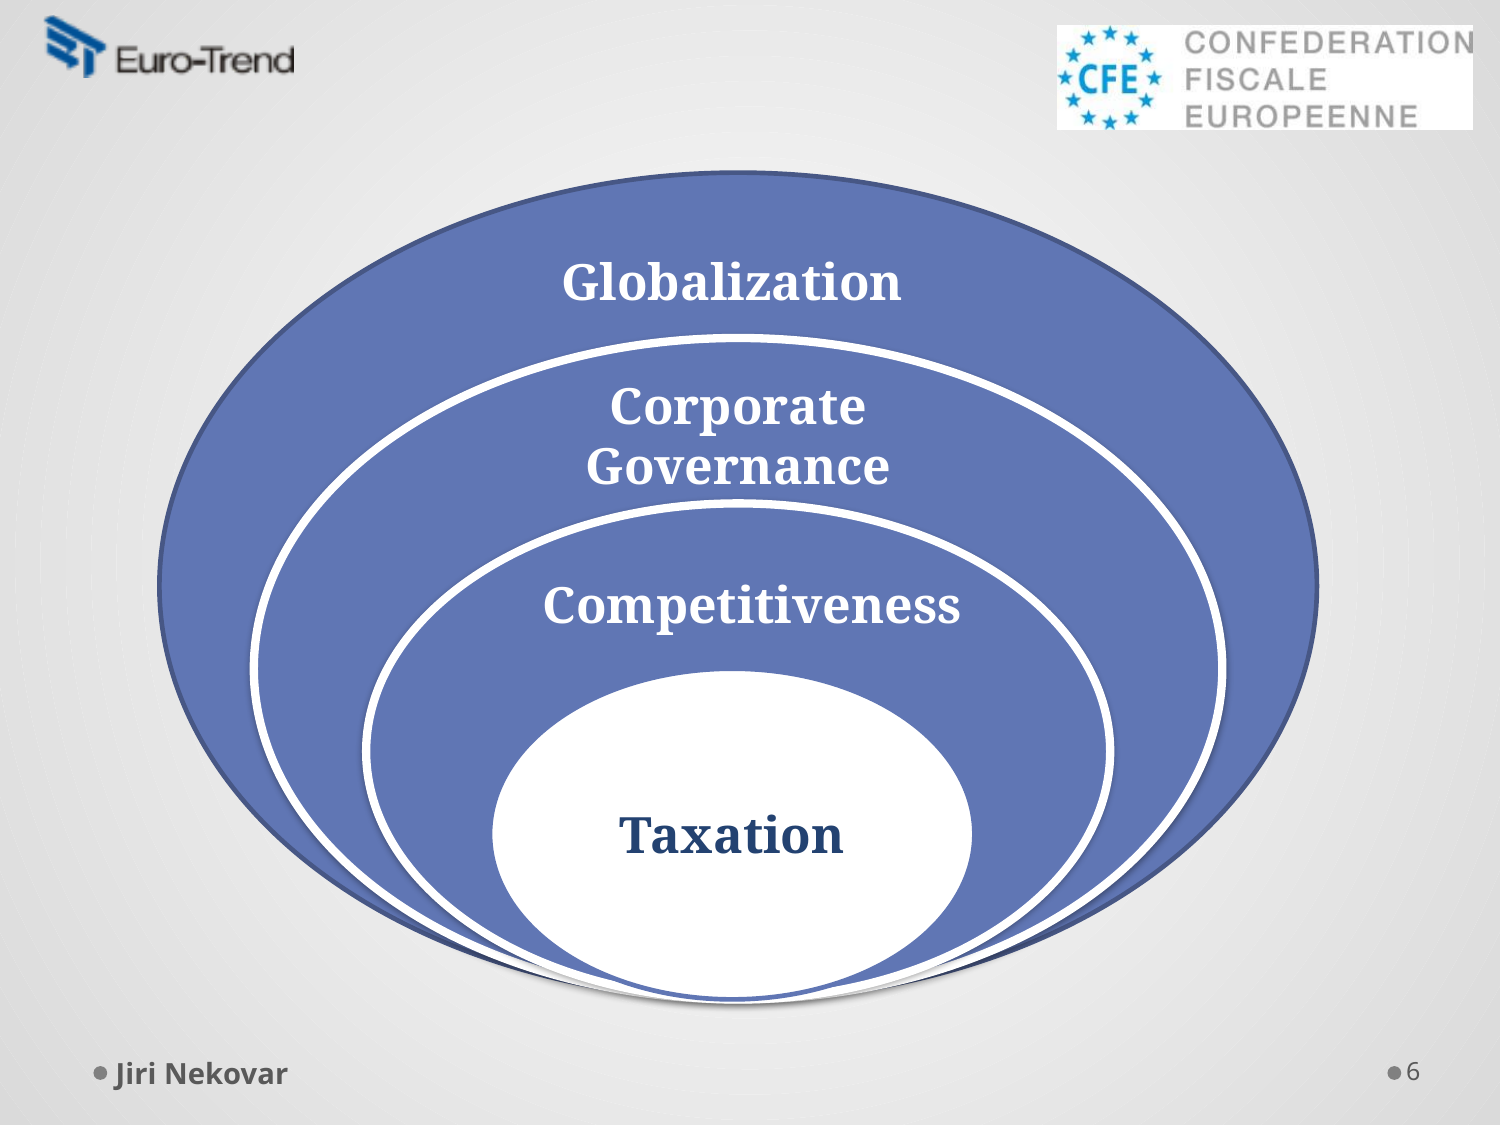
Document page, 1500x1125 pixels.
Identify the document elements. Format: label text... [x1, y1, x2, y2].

text_box Competitiveness [527, 565, 989, 641]
text_box Corporate Governance [555, 367, 922, 502]
picture [43, 15, 294, 79]
text_box Taxation [549, 796, 916, 872]
picture [1056, 25, 1474, 130]
text_box Globalization [490, 243, 975, 319]
footer Jiri Nekovar [108, 1042, 576, 1103]
text_box [249, 333, 1227, 982]
text_box [157, 170, 1320, 946]
text_box [361, 502, 1115, 1004]
text_box [487, 666, 977, 1002]
slide_number 6 [1401, 1042, 1494, 1103]
